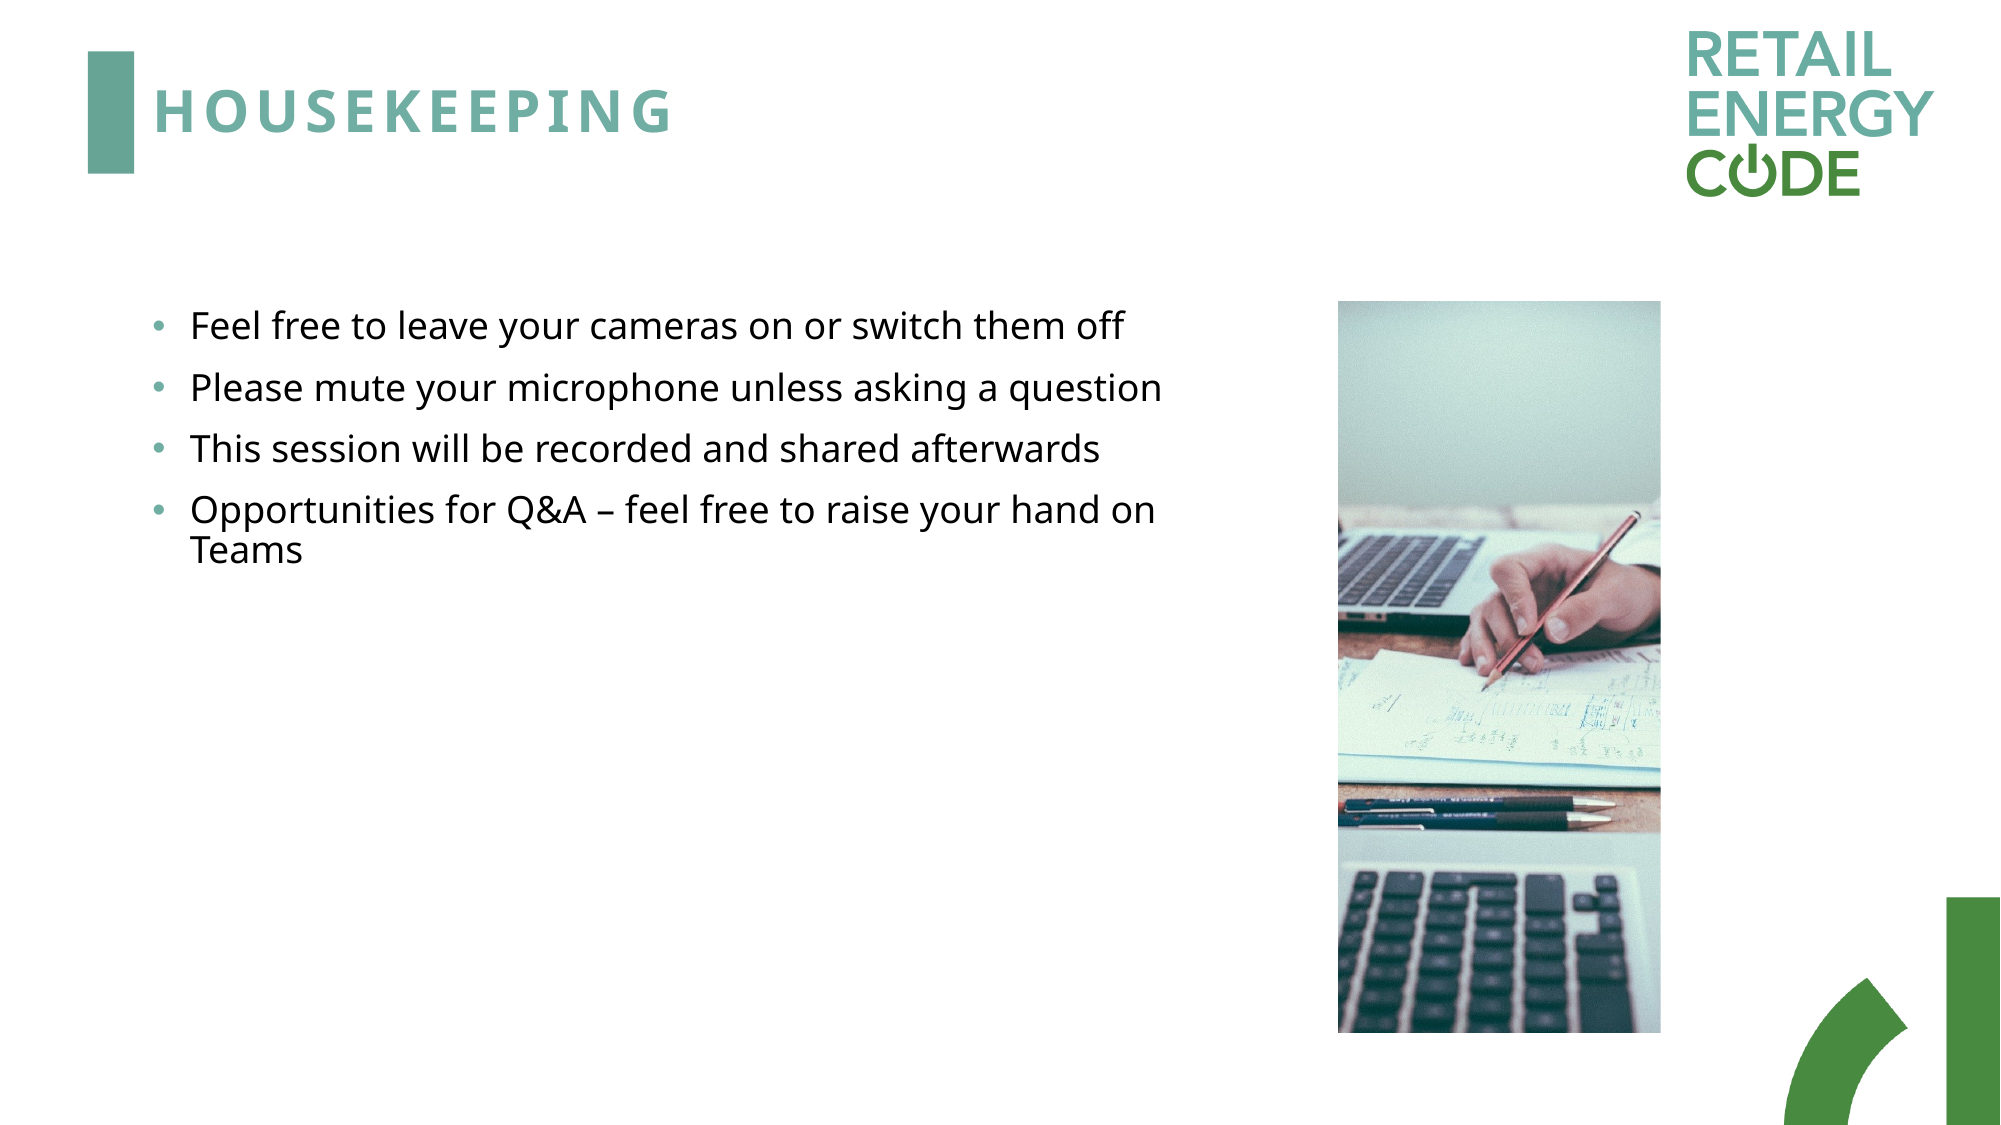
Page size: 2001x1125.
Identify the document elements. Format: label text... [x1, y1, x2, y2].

picture [1338, 301, 1661, 1034]
picture [1782, 897, 2000, 1125]
title Housekeeping [137, 59, 1661, 169]
picture [1685, 27, 1936, 201]
list Feel free to leave your cameras on or switch them off Please mute your microphone unless asking a question This session will be recorded and shared afterwards Opportunities for Q&A – feel free to raise your hand on Teams [137, 299, 1248, 1032]
